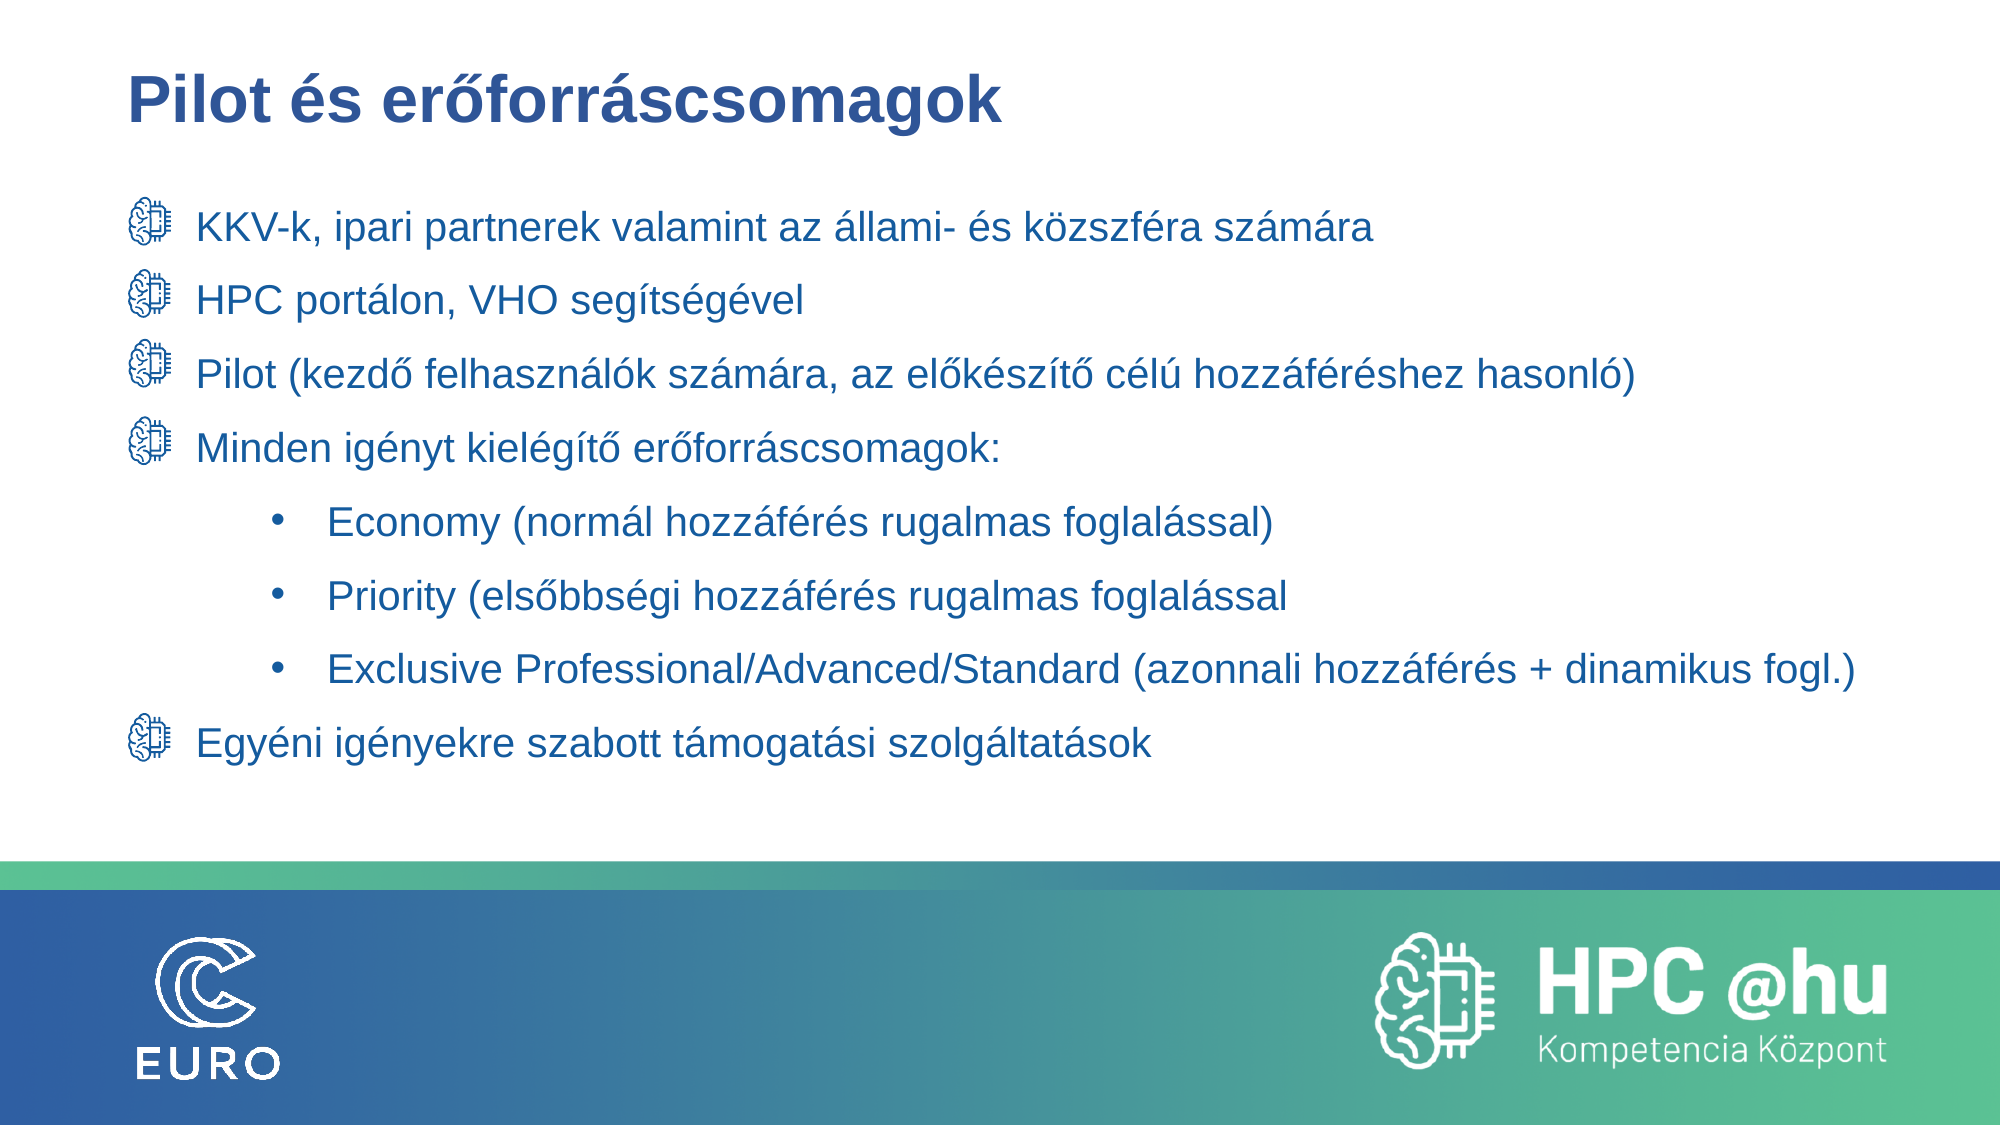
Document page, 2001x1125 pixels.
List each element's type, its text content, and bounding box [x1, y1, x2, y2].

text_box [128, 338, 171, 388]
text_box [128, 196, 171, 246]
text_box Pilot és erőforráscsomagok [126, 54, 2000, 136]
picture [0, 0, 2000, 1125]
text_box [128, 416, 171, 466]
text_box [128, 712, 171, 762]
text_box KKV-k, ipari partnerek valamint az állami- és közszféra számára HPC portálon, VHO segítségével Pilot (kezdő felhasználók számára, az előkészítő célú hozzáféréshez hasonló) Minden igényt kielégítő erőforráscsomagok: Economy (normál hozzáférés rugalmas foglalással) Priority (elsőbbségi hozzáférés rugalmas foglalással Exclusive Professional/Advanced/Standard (azonnali hozzáférés + dinamikus fogl.) Egyéni igényekre szabott támogatási szolgáltatások [194, 175, 1874, 767]
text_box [128, 269, 171, 318]
